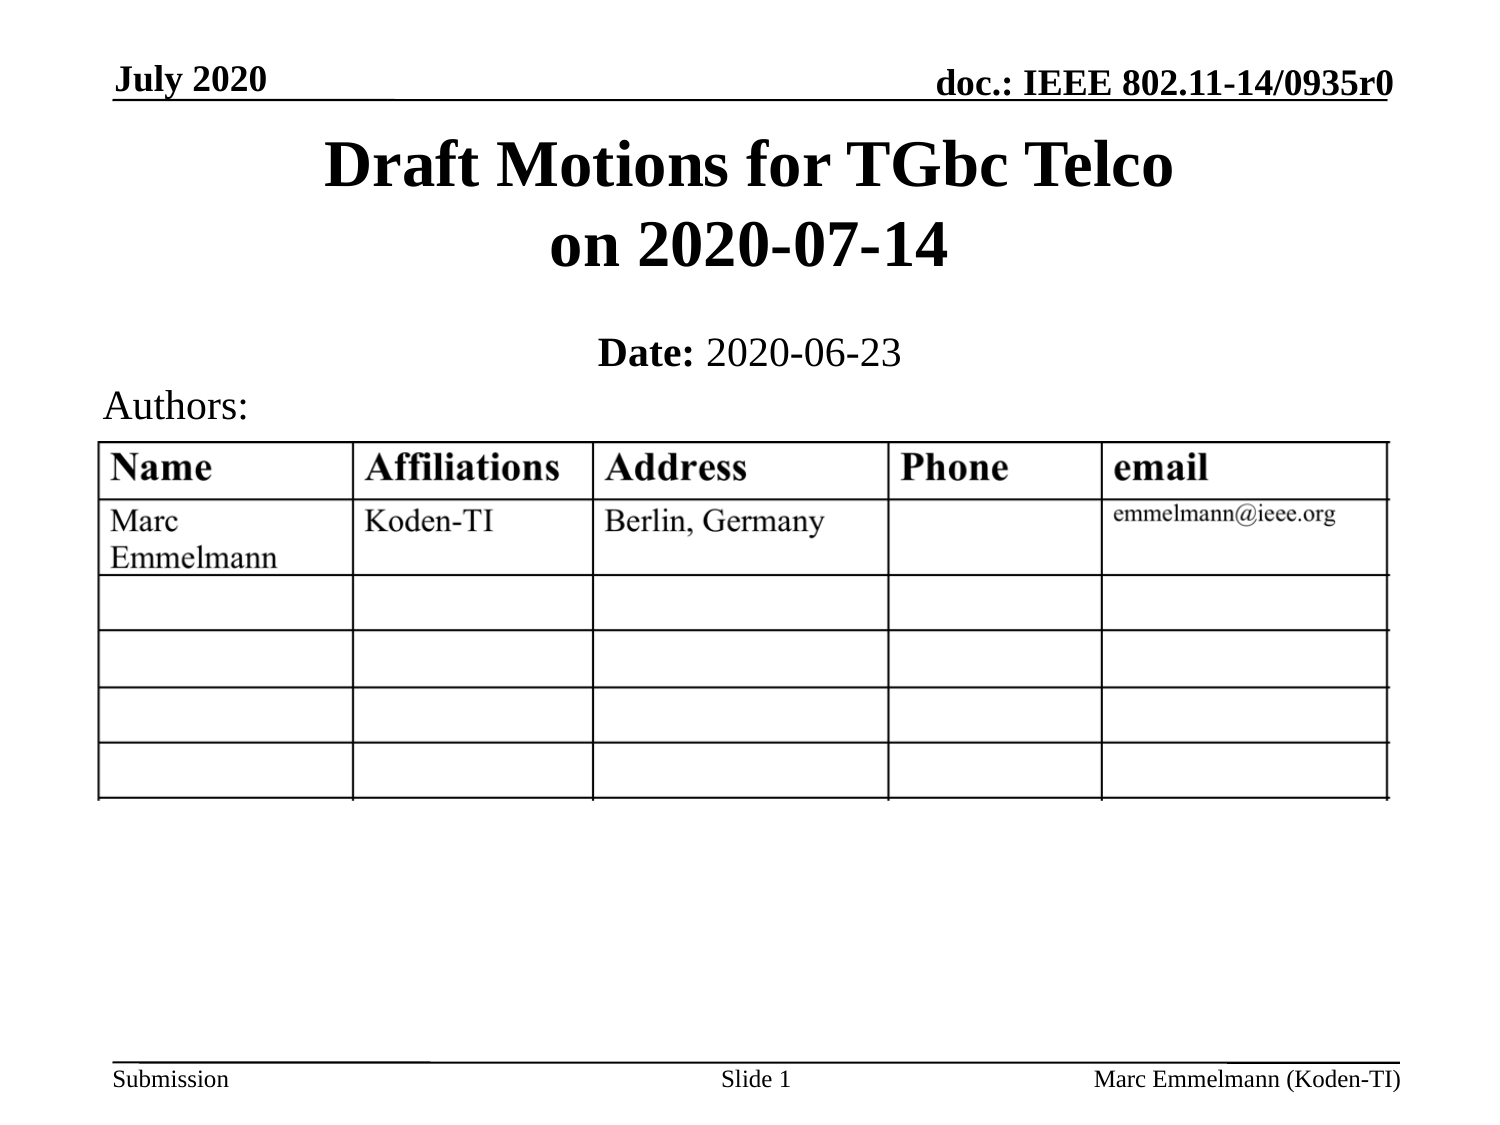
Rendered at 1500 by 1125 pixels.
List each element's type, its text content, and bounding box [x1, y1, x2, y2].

list Date: 2020-06-23 [112, 316, 1388, 383]
text_box Authors: [87, 369, 325, 433]
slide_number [114, 54, 493, 100]
footer Marc Emmelmann (Koden-TI) [902, 1061, 1402, 1093]
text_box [83, 441, 1417, 847]
title Draft Motions for TGbc Telco on 2020-07-14 [112, 112, 1388, 288]
slide_number Slide 1 [712, 1061, 800, 1123]
